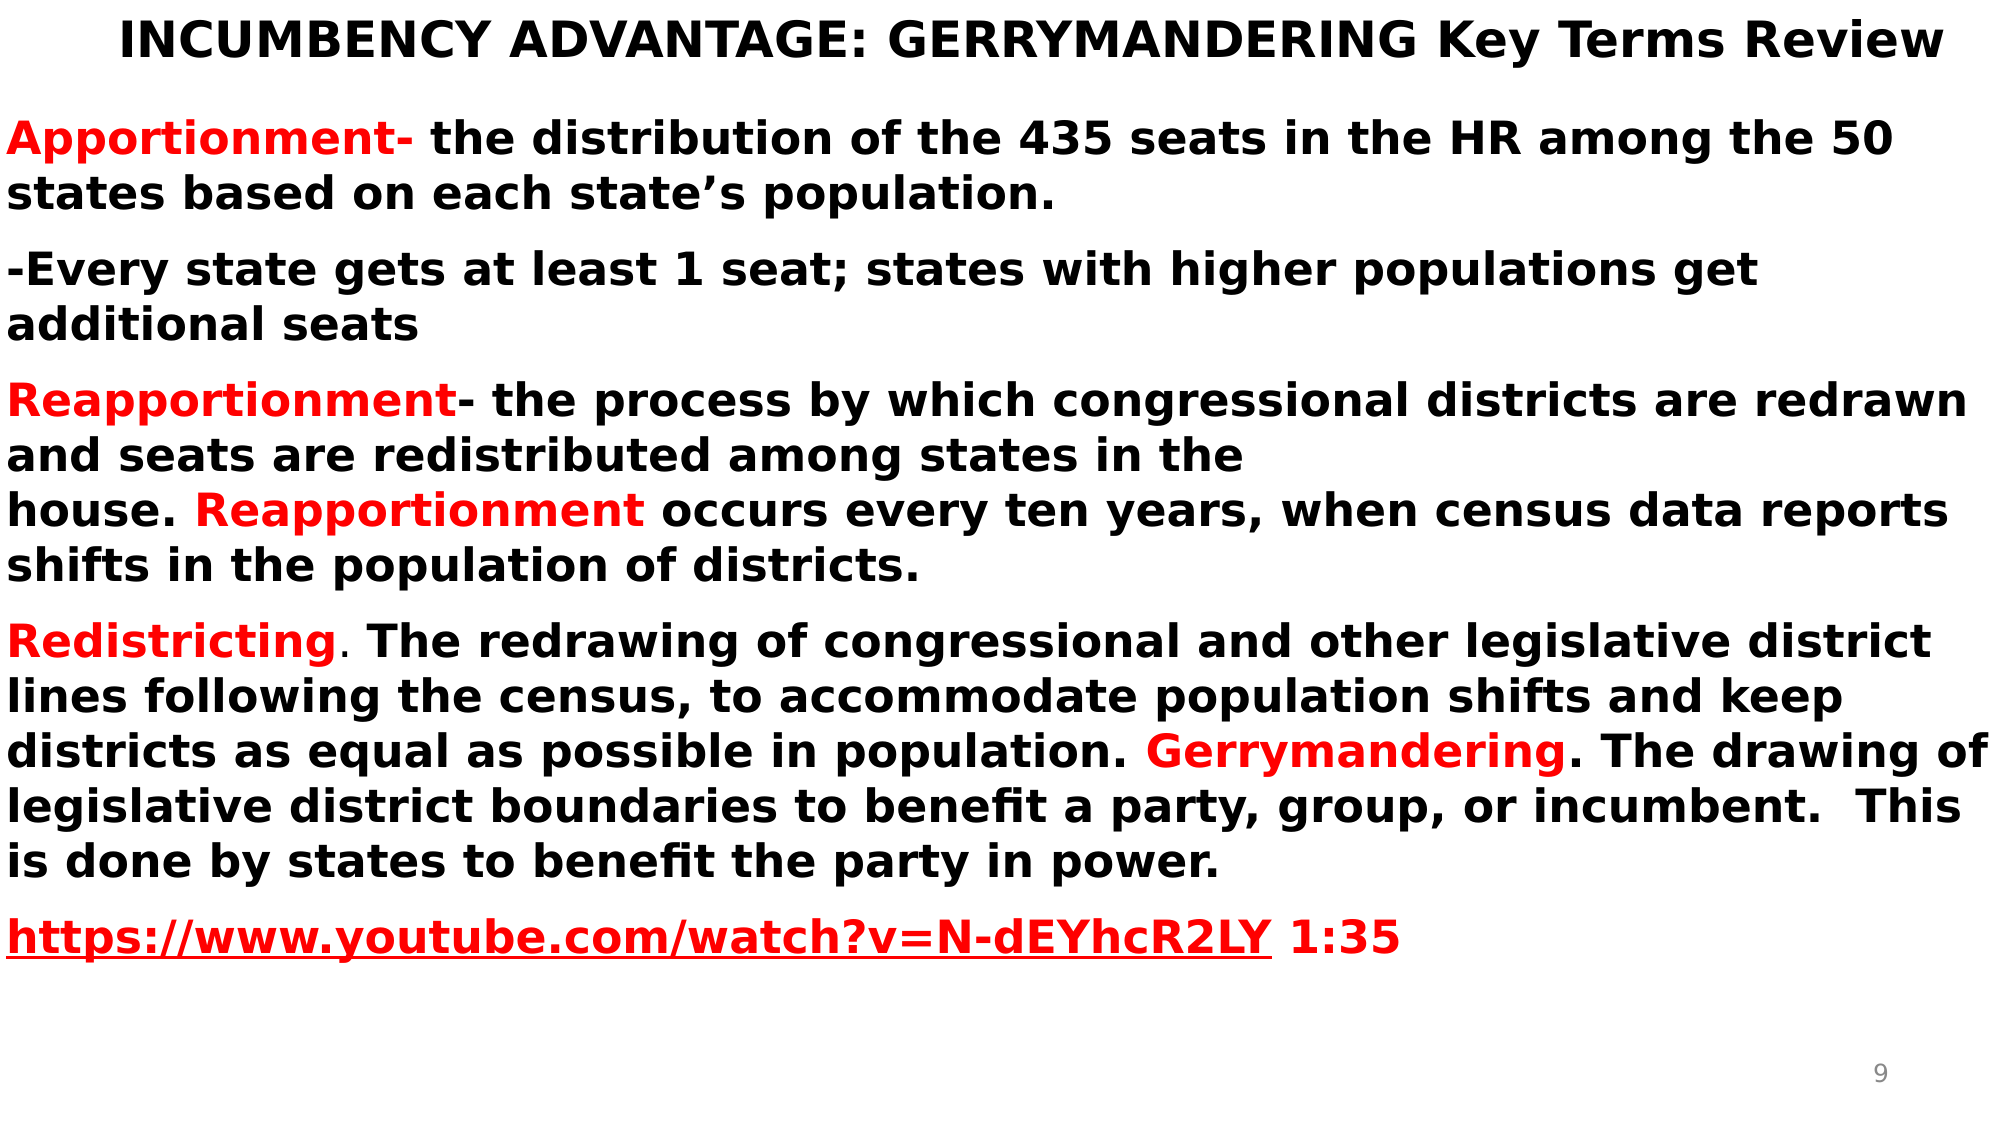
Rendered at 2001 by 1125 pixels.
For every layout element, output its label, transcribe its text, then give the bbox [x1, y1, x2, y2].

text_box Apportionment- the distribution of the 435 seats in the HR among the 50 states based on each state’s population. -Every state gets at least 1 seat; states with higher populations get additional seats Reapportionment- the process by which congressional districts are redrawn and seats are redistributed among states in the house. Reapportionment occurs every ten years, when census data reports shifts in the population of districts. Redistricting. The redrawing of congressional and other legislative district lines following the census, to accommodate population shifts and keep districts as equal as possible in population. Gerrymandering. The drawing of legislative district boundaries to benefit a party, group, or incumbent. This is done by states to benefit the party in power. https://www.youtube.com/watch?v=N-dEYhcR2LY 1:35 [3, 87, 2000, 963]
title INCUMBENCY ADVANTAGE: GERRYMANDERING Key Terms Review [62, 5, 2000, 87]
text_box 9 [1871, 1055, 1888, 1088]
